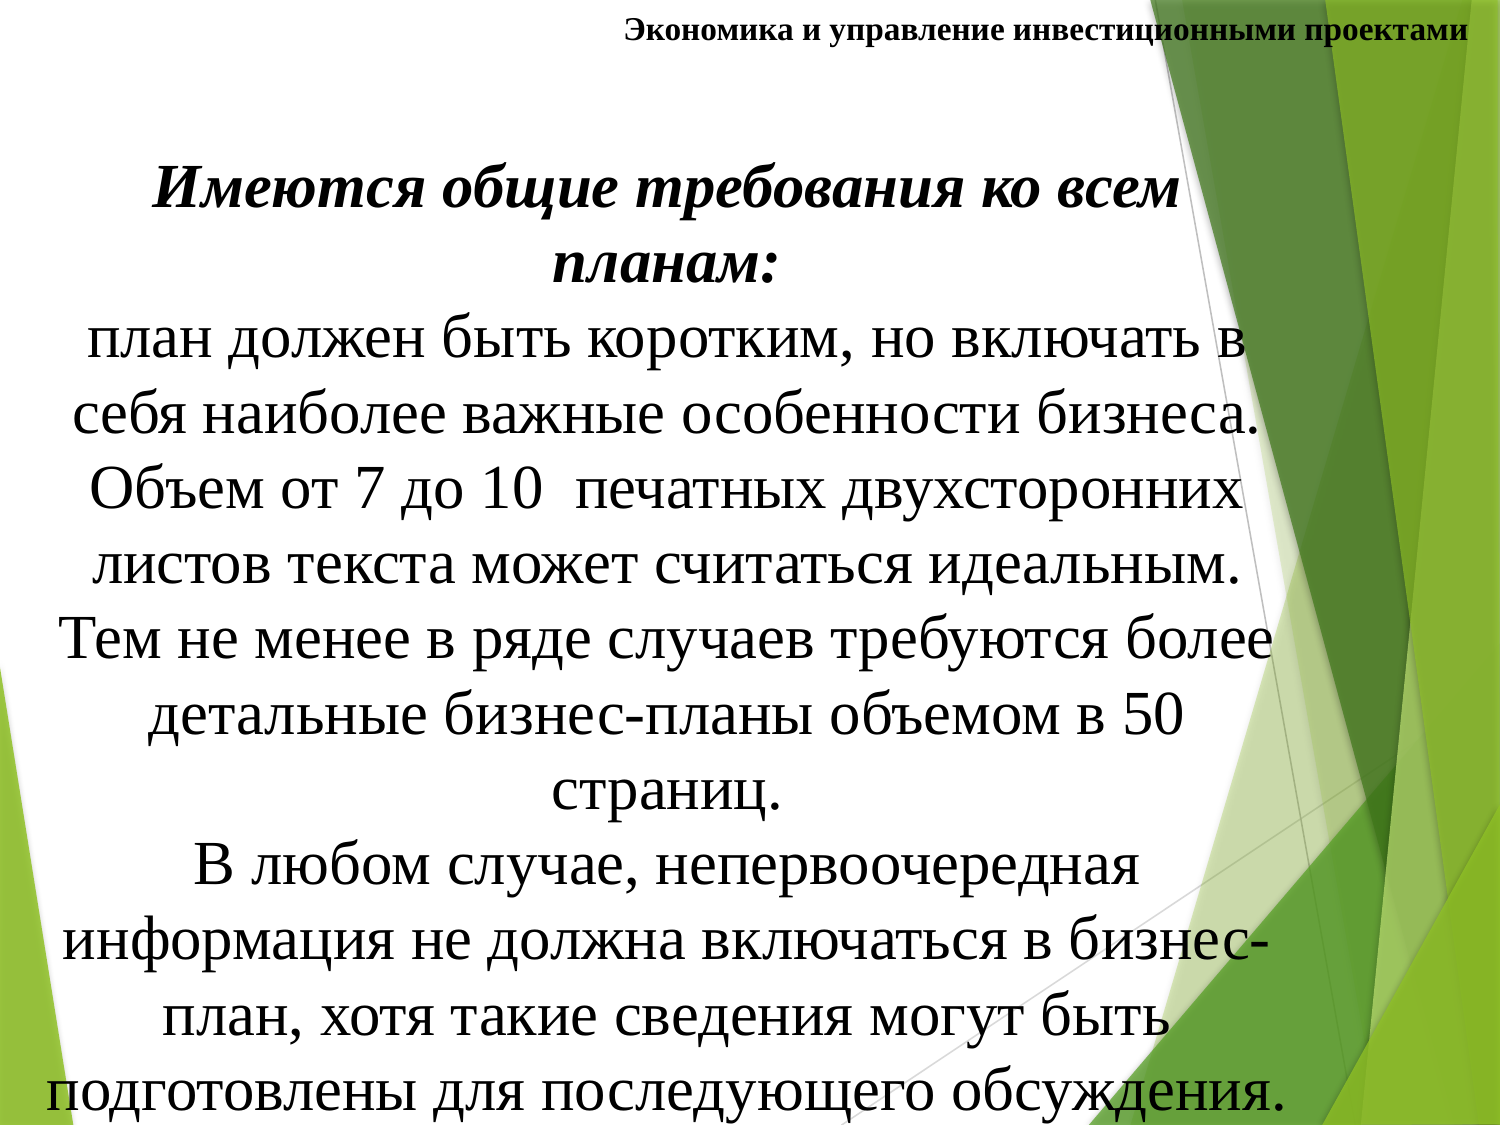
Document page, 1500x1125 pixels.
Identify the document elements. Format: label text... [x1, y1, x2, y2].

text_box Экономика и управление инвестиционными проектами [608, 0, 1500, 55]
title Имеются общие требования ко всем планам: план должен быть коротким, но включать в себя наиболее важные особенности бизнеса. Объем от 7 до 10 печатных двухсторонних листов текста может считаться идеальным. Тем не менее в ряде случаев требуются более детальные бизнес-планы объемом в 50 страниц. В любом случае, непервоочередная информация не должна включаться в бизнес-план, хотя такие сведения могут быть подготовлены для последующего обсуждения. [29, 137, 1306, 1125]
